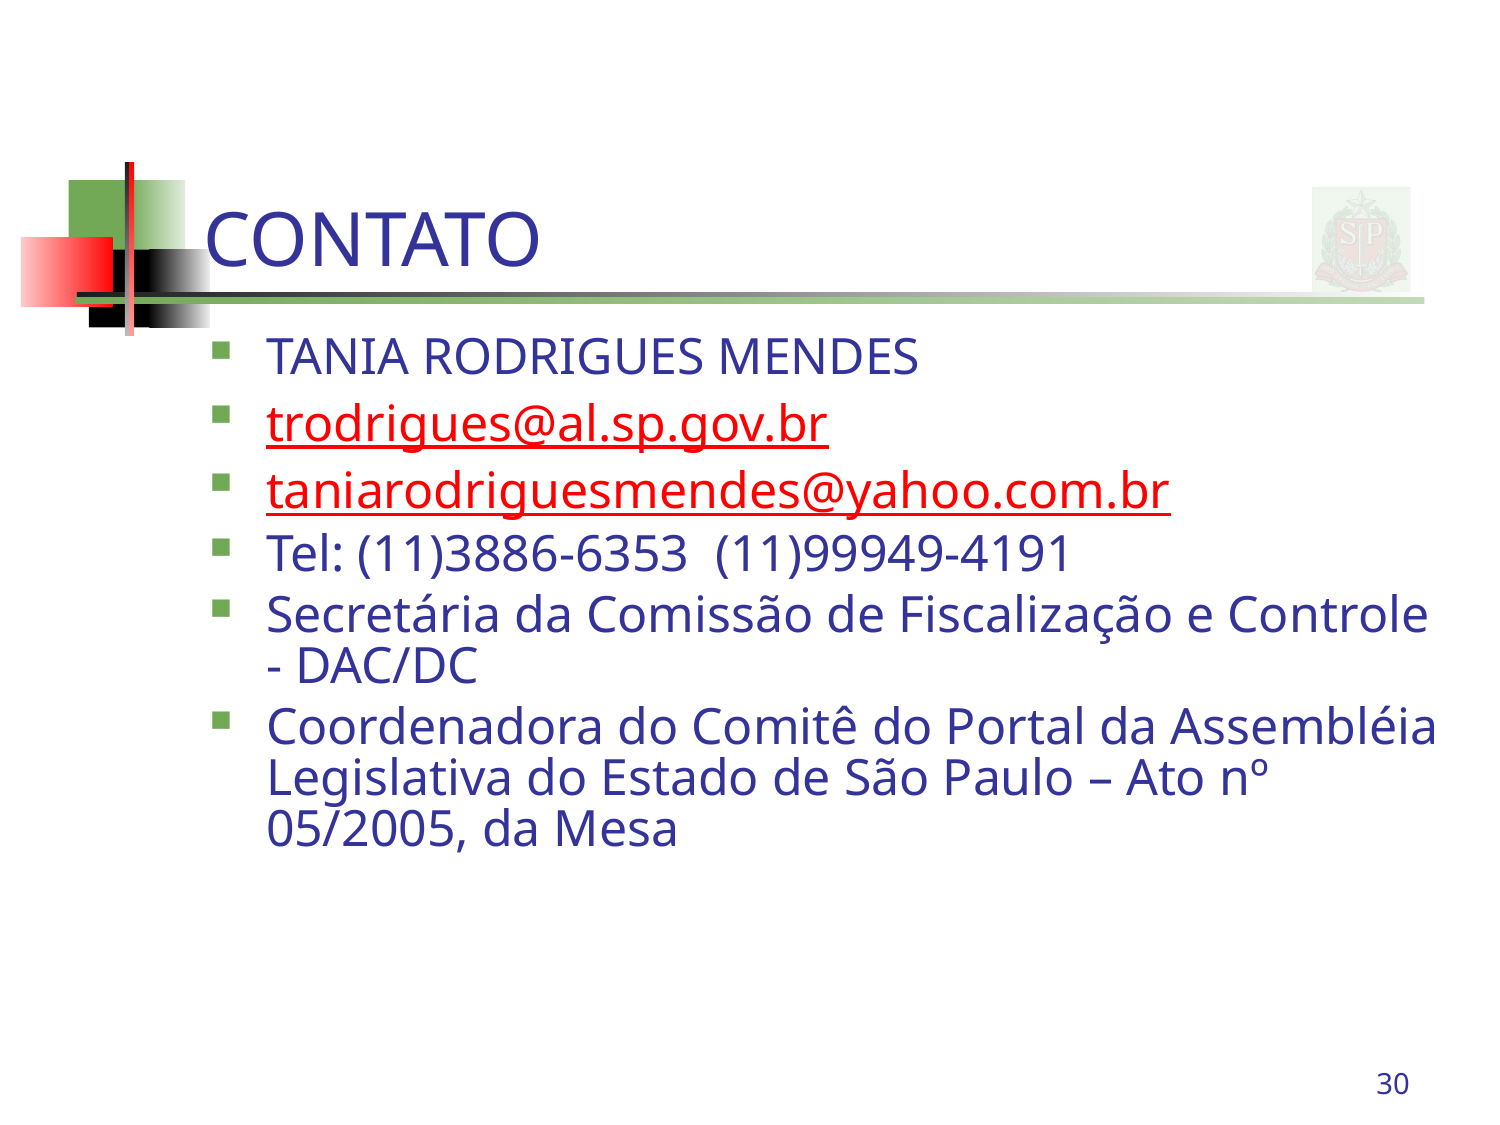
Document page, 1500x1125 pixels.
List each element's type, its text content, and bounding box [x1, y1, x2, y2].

list TANIA RODRIGUES MENDES trodrigues@al.sp.gov.br taniarodriguesmendes@yahoo.com.br Tel: (11)3886-6353 (11)99949-4191 Secretária da Comissão de Fiscalização e Controle - DAC/DC Coordenadora do Comitê do Portal da Assembléia Legislativa do Estado de São Paulo – Ato nº 05/2005, da Mesa [194, 326, 1470, 1002]
title CONTATO [188, 101, 1468, 289]
slide_number 30 [1112, 1037, 1426, 1113]
